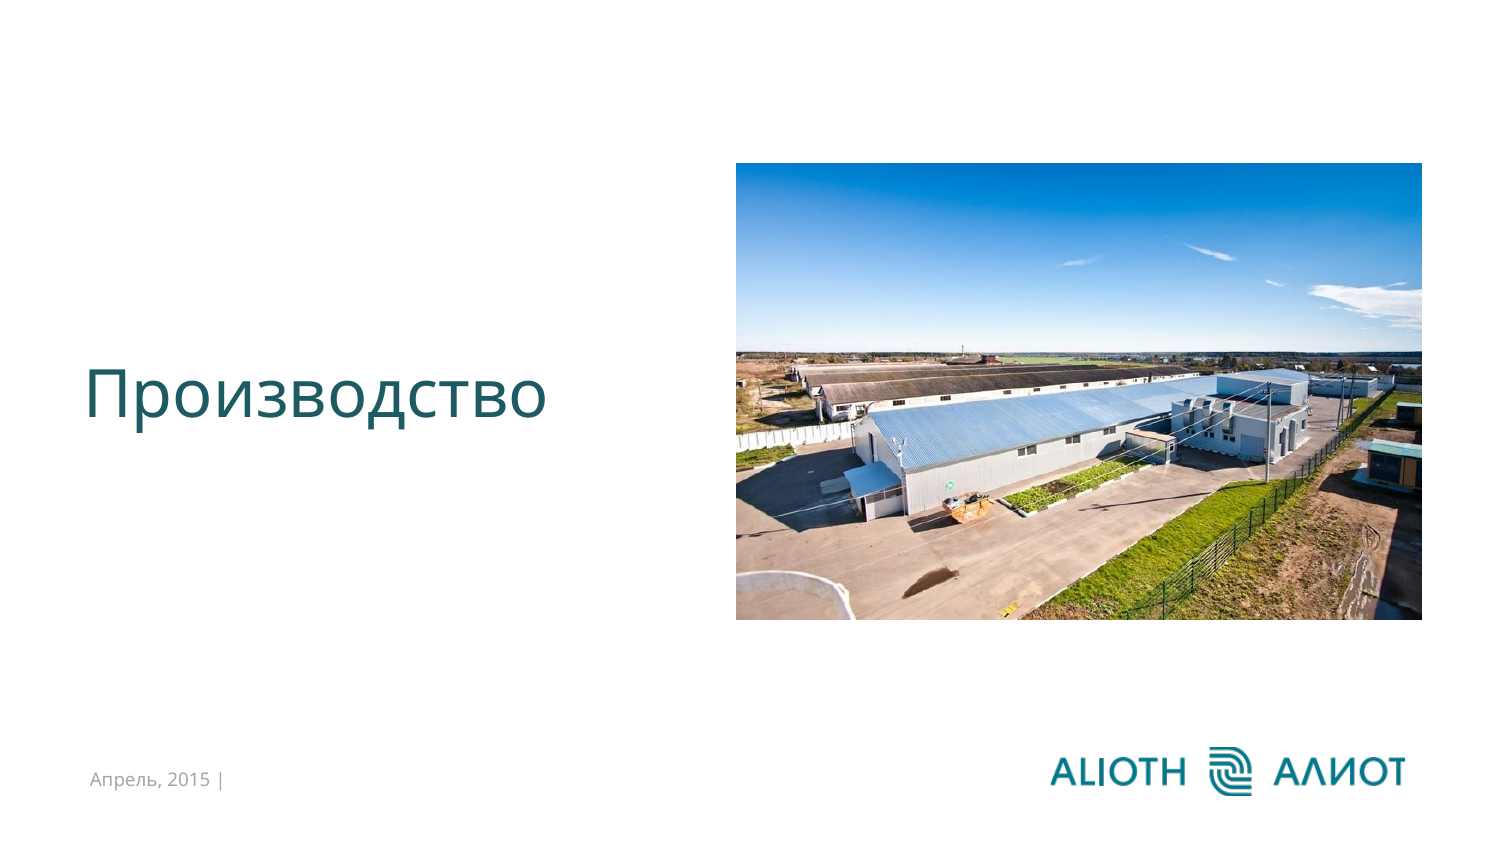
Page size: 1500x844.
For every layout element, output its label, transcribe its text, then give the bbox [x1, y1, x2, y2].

picture [735, 163, 1422, 620]
text_box Производство [68, 343, 730, 439]
